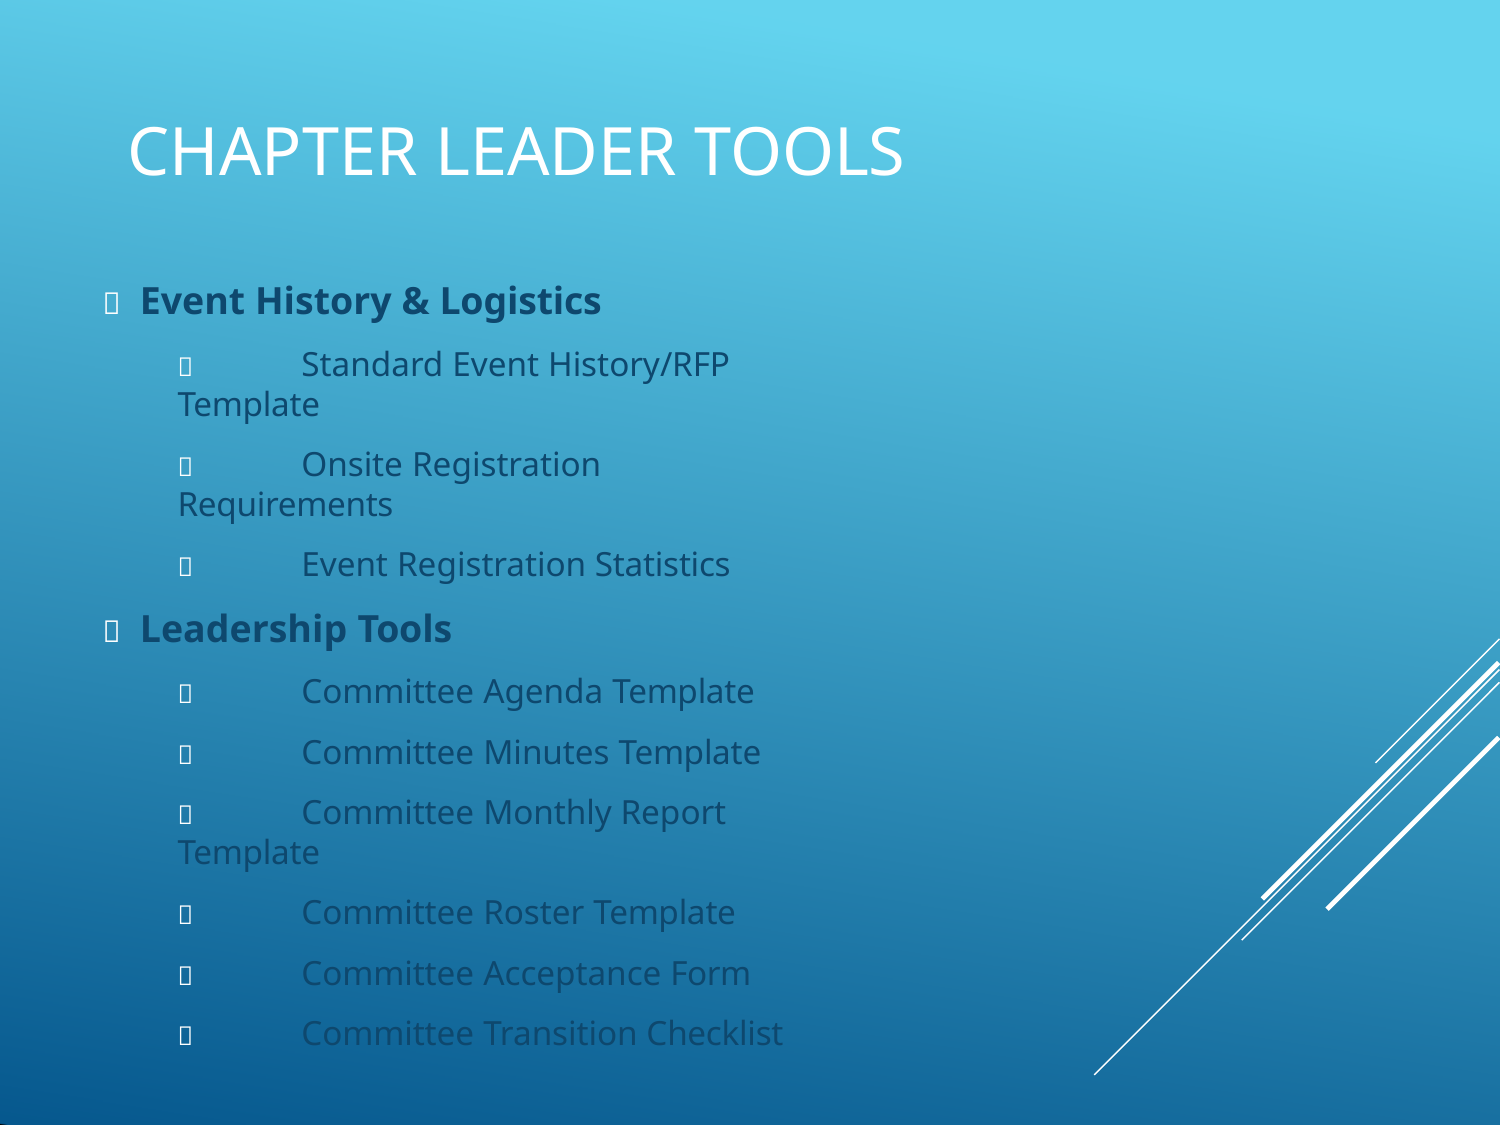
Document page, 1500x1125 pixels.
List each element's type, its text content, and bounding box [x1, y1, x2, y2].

text_box  Event History & Logistics  Standard Event History/RFP Template  Onsite Registration Requirements  Event Registration Statistics  Leadership Tools  Committee Agenda Template  Committee Minutes Template  Committee Monthly Report Template  Committee Roster Template  Committee Acceptance Form  Committee Transition Checklist [100, 252, 827, 1053]
picture [0, 0, 1500, 1125]
title CHAPTER LEADER TOOLS [125, 106, 910, 297]
